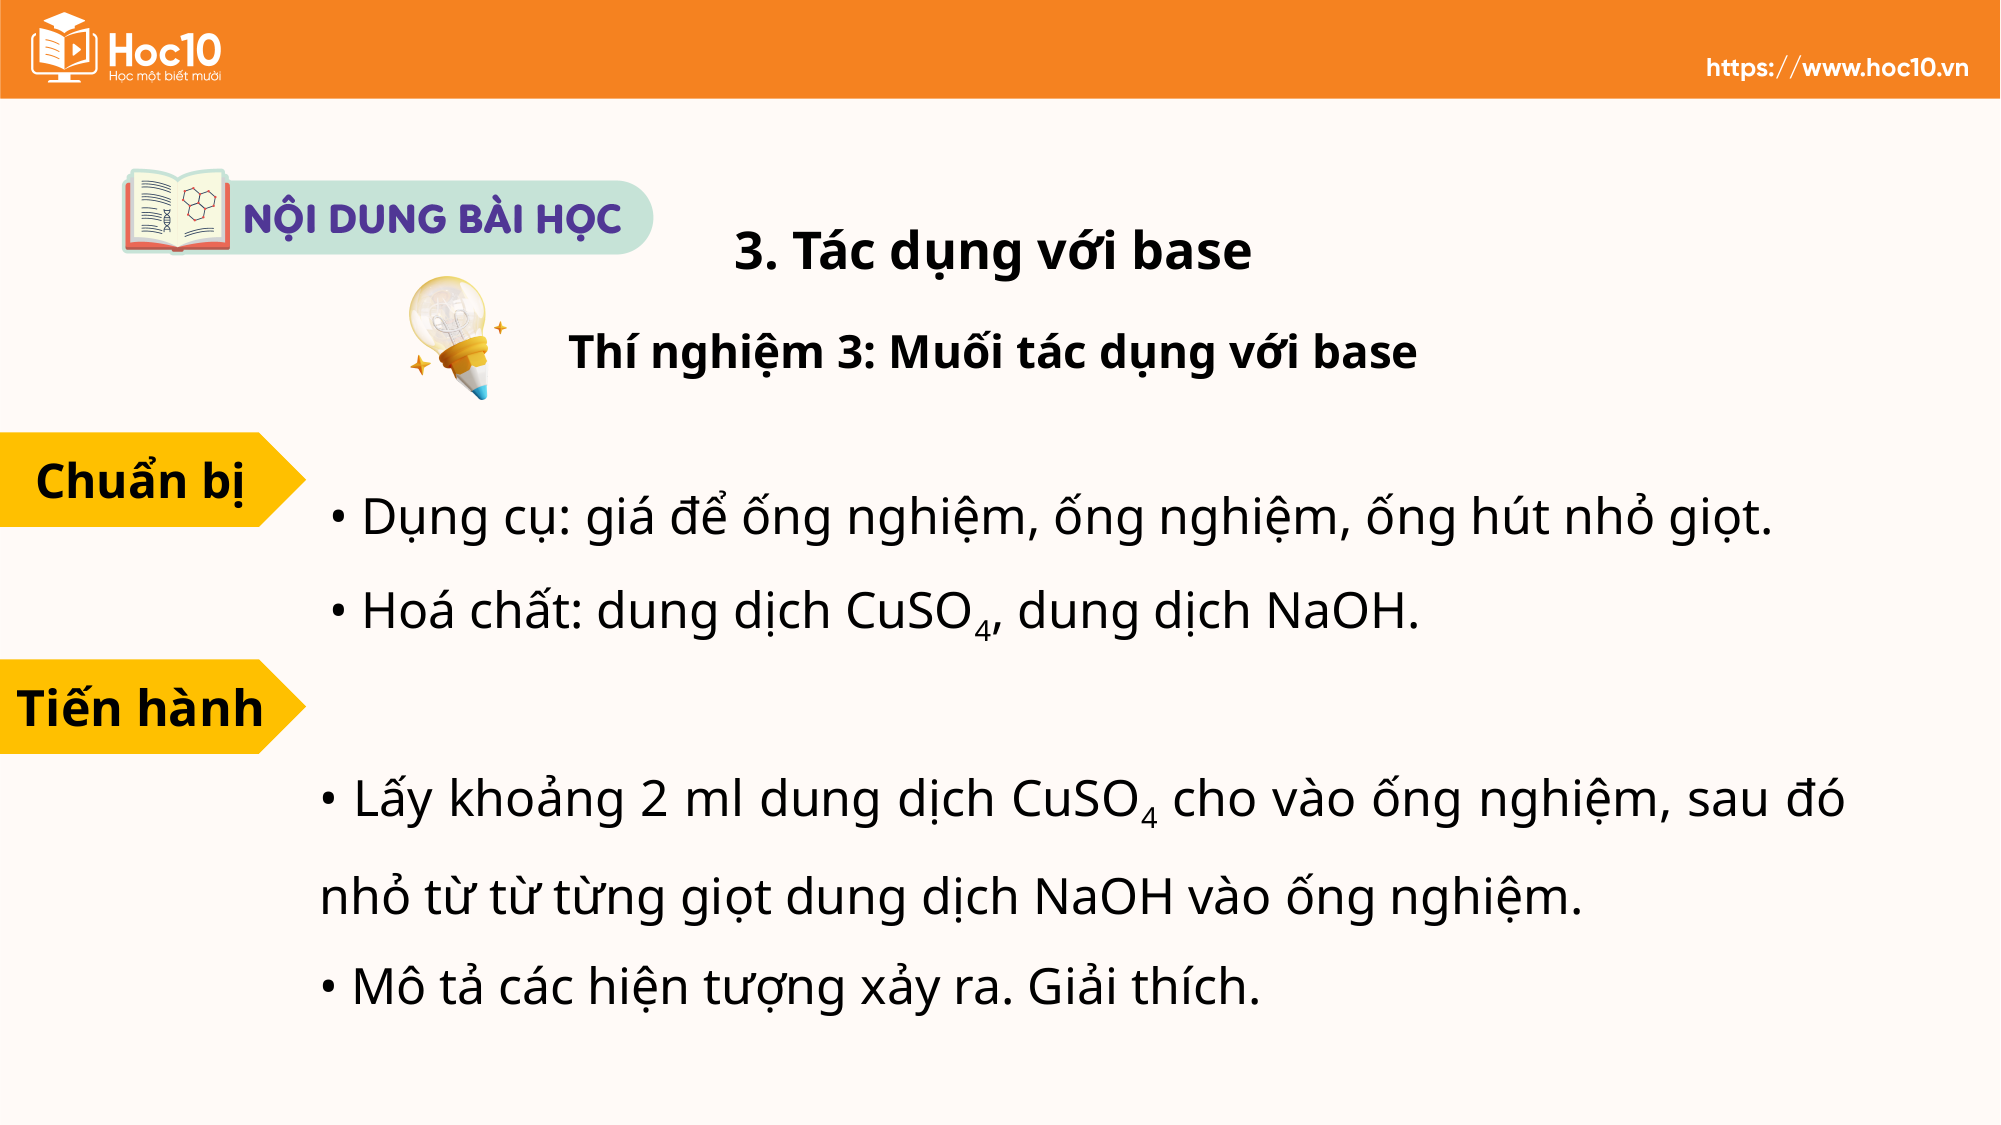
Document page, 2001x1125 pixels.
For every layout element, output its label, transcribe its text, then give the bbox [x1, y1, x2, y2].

text_box 3. Tác dụng với base [286, 186, 1702, 276]
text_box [191, 276, 1797, 400]
text_box Tiến hành [0, 659, 307, 754]
text_box • Lấy khoảng 2 ml dung dịch CuSO4 cho vào ống nghiệm, sau đó nhỏ từ từ từng giọt dung dịch NaOH vào ống nghiệm. • Mô tả các hiện tượng xảy ra. Giải thích. [304, 724, 1862, 1022]
text_box Chuẩn bị [0, 432, 307, 527]
picture [0, 0, 2001, 1125]
text_box • Dụng cụ: giá để ống nghiệm, ống nghiệm, ống hút nhỏ giọt. • Hoá chất: dung dịch CuSO4, dung dịch NaOH. [315, 447, 1873, 655]
